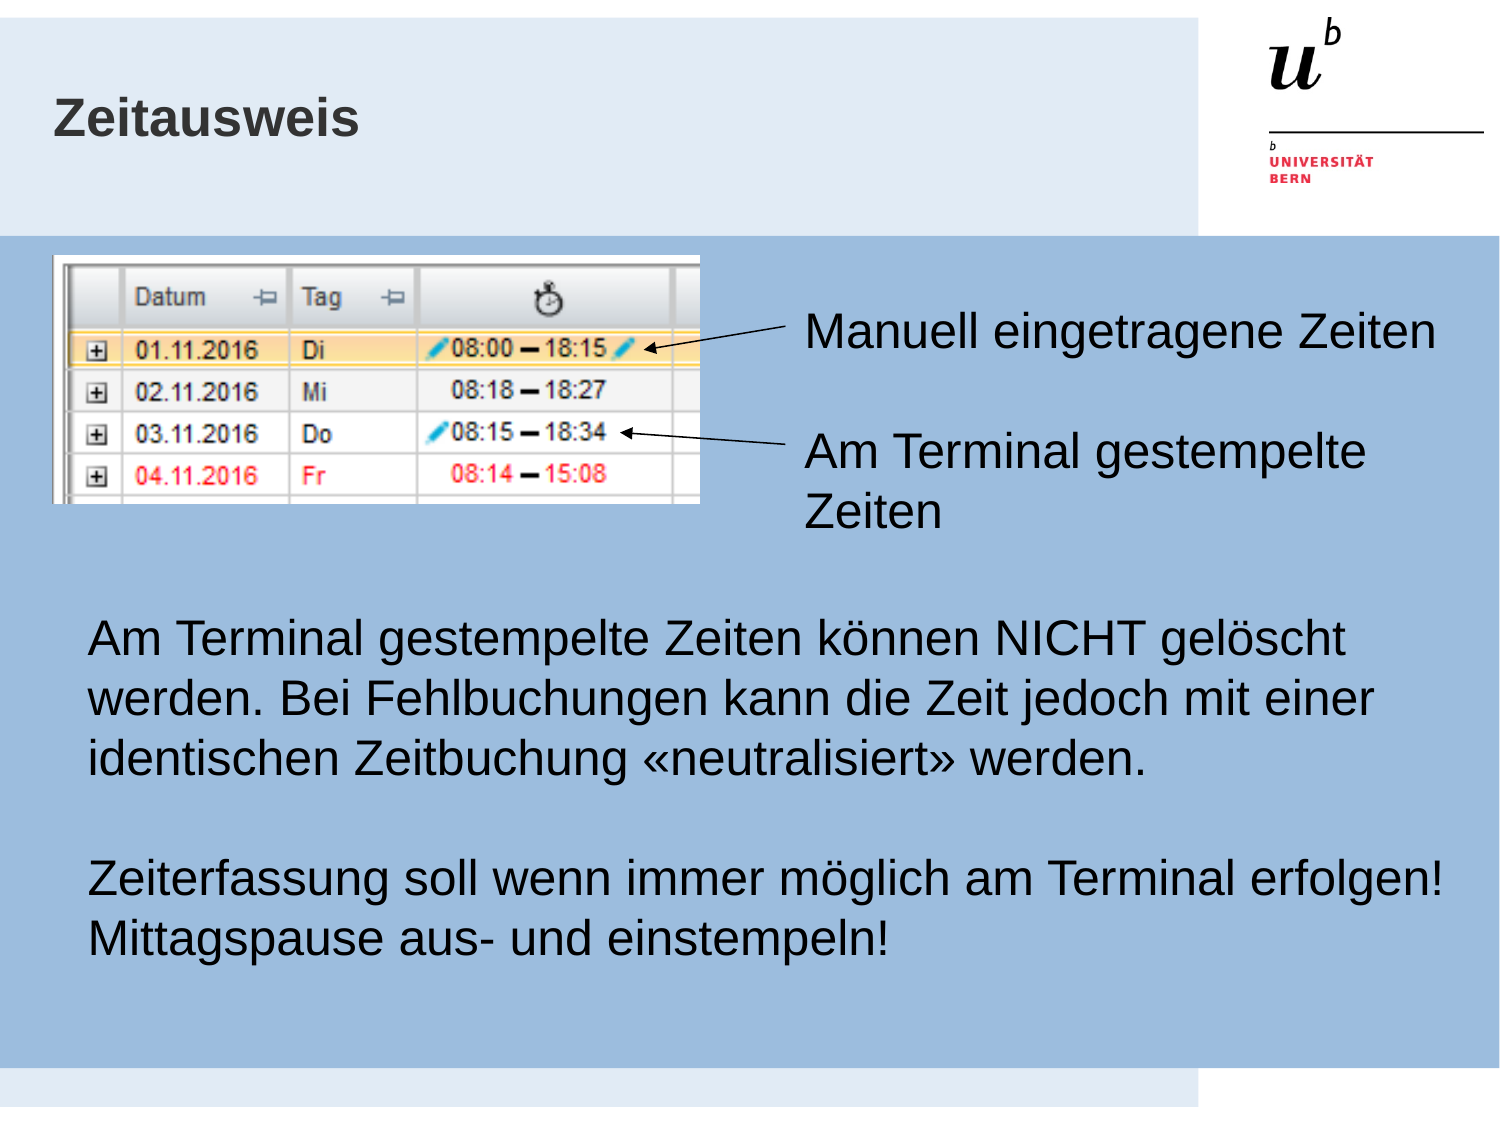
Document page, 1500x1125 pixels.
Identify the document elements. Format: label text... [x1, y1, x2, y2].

text_box Manuell eingetragene Zeiten Am Terminal gestempelte Zeiten [789, 290, 1453, 546]
picture [51, 255, 700, 504]
text_box Am Terminal gestempelte Zeiten können NICHT gelöscht werden. Bei Fehlbuchungen kann die Zeit jedoch mit einer identischen Zeitbuchung «neutralisiert» werden. Zeiterfassung soll wenn immer möglich am Terminal erfolgen! Mittagspause aus- und einstempeln! [72, 597, 1460, 973]
picture [1269, 17, 1484, 183]
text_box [619, 432, 786, 445]
title Zeitausweis [53, 90, 1140, 225]
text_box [643, 325, 786, 351]
